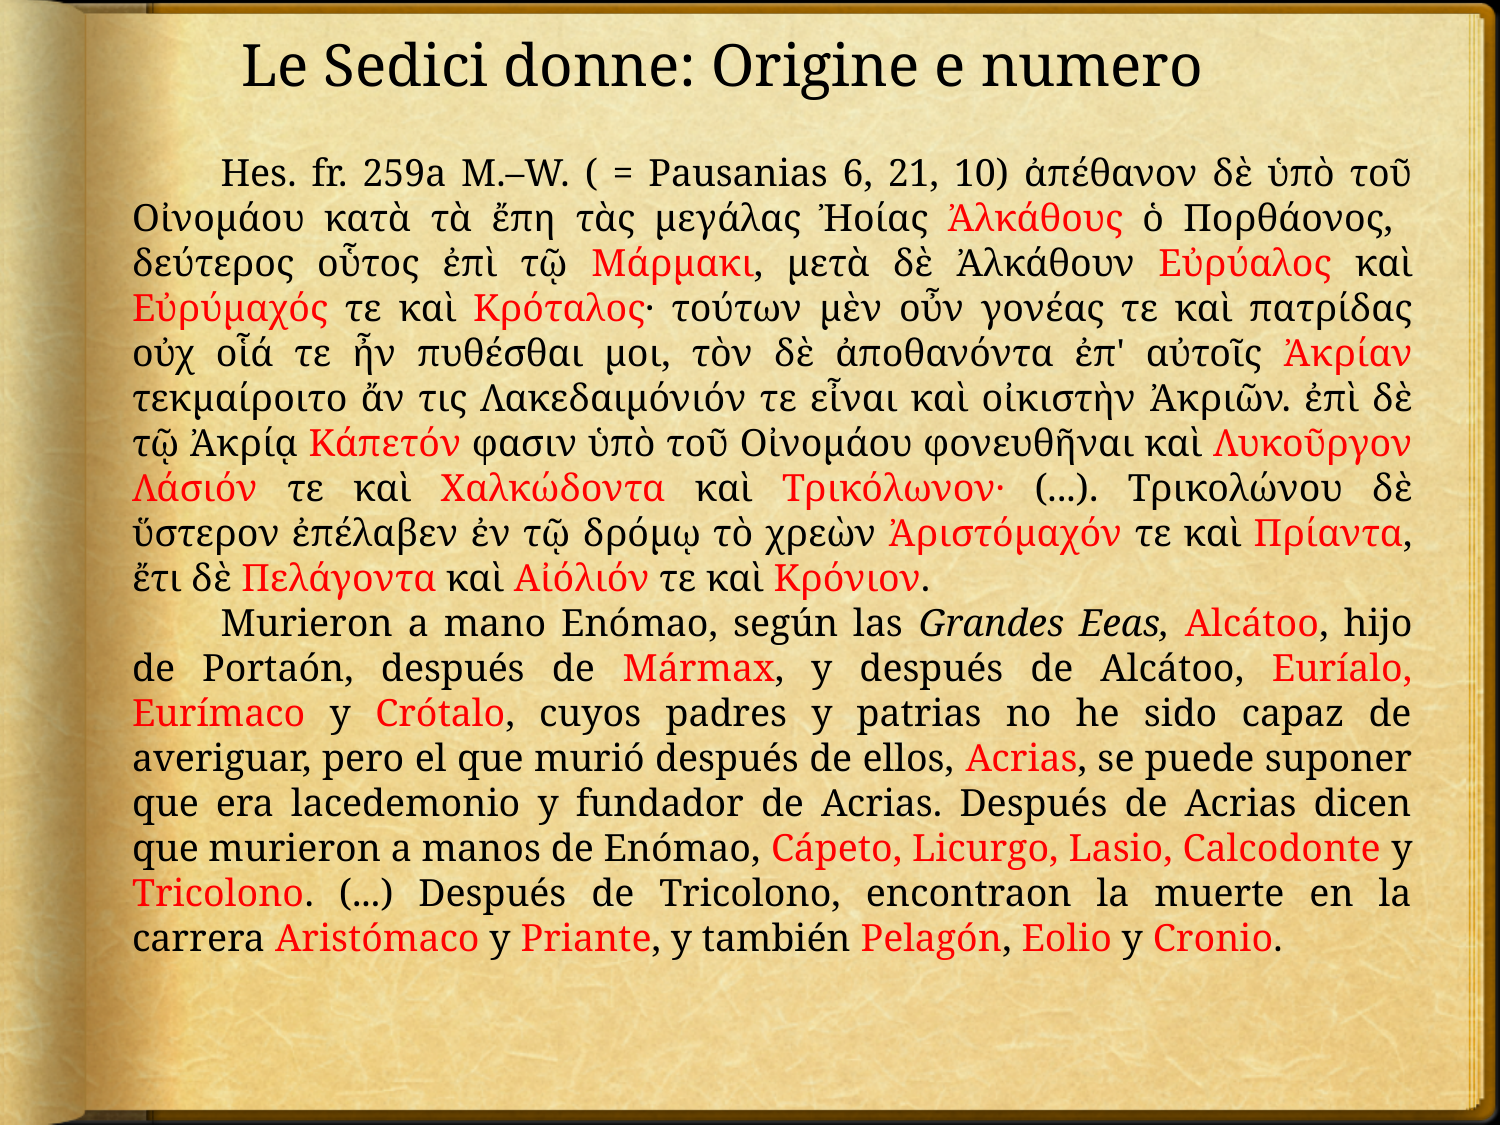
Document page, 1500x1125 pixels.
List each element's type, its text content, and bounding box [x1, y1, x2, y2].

text_box Hes. fr. 259a M.–W. ( = Pausanias 6, 21, 10) ἀπέθανον δὲ ὑπὸ τοῦ Οἰνομάου κατὰ τὰ ἔπη τὰς μεγάλας Ἠοίας Ἀλκάθους ὁ Πορθάονος, δεύτερος οὗτος ἐπὶ τῷ Μάρμακι, μετὰ δὲ Ἀλκάθουν Εὐρύαλος καὶ Εὐρύμαχός τε καὶ Κρόταλος· τούτων μὲν οὖν γονέας τε καὶ πατρίδας οὐχ οἷά τε ἦν πυθέσθαι μοι, τὸν δὲ ἀποθανόντα ἐπ' αὐτοῖς Ἀκρίαν τεκμαίροιτο ἄν τις Λακεδαιμόνιόν τε εἶναι καὶ οἰκιστὴν Ἀκριῶν. ἐπὶ δὲ τῷ Ἀκρίᾳ Κάπετόν φασιν ὑπὸ τοῦ Οἰνομάου φονευθῆναι καὶ Λυκοῦργον Λάσιόν τε καὶ Χαλκώδοντα καὶ Τρικόλωνον· (...). Τρικολώνου δὲ ὕστερον ἐπέλαβεν ἐν τῷ δρόμῳ τὸ χρεὼν Ἀριστόμαχόν τε καὶ Πρίαντα, ἔτι δὲ Πελάγοντα καὶ Αἰόλιόν τε καὶ Κρόνιον. Murieron a mano Enómao, según las Grandes Eeas, Alcátoo, hijo de Portaón, después de Mármax, y después de Alcátoo, Euríalo, Eurímaco y Crótalo, cuyos padres y patrias no he sido capaz de averiguar, pero el que murió después de ellos, Acrias, se puede suponer que era lacedemonio y fundador de Acrias. Después de Acrias dicen que murieron a manos de Enómao, Cápeto, Licurgo, Lasio, Calcodonte y Tricolono. (...) Después de Tricolono, encontraon la muerte en la carrera Aristómaco y Priante, y también Pelagón, Eolio y Cronio. [117, 141, 1428, 1012]
picture [0, 0, 1500, 1125]
text_box Le Sedici donne: Origine e numero [216, 21, 1219, 106]
